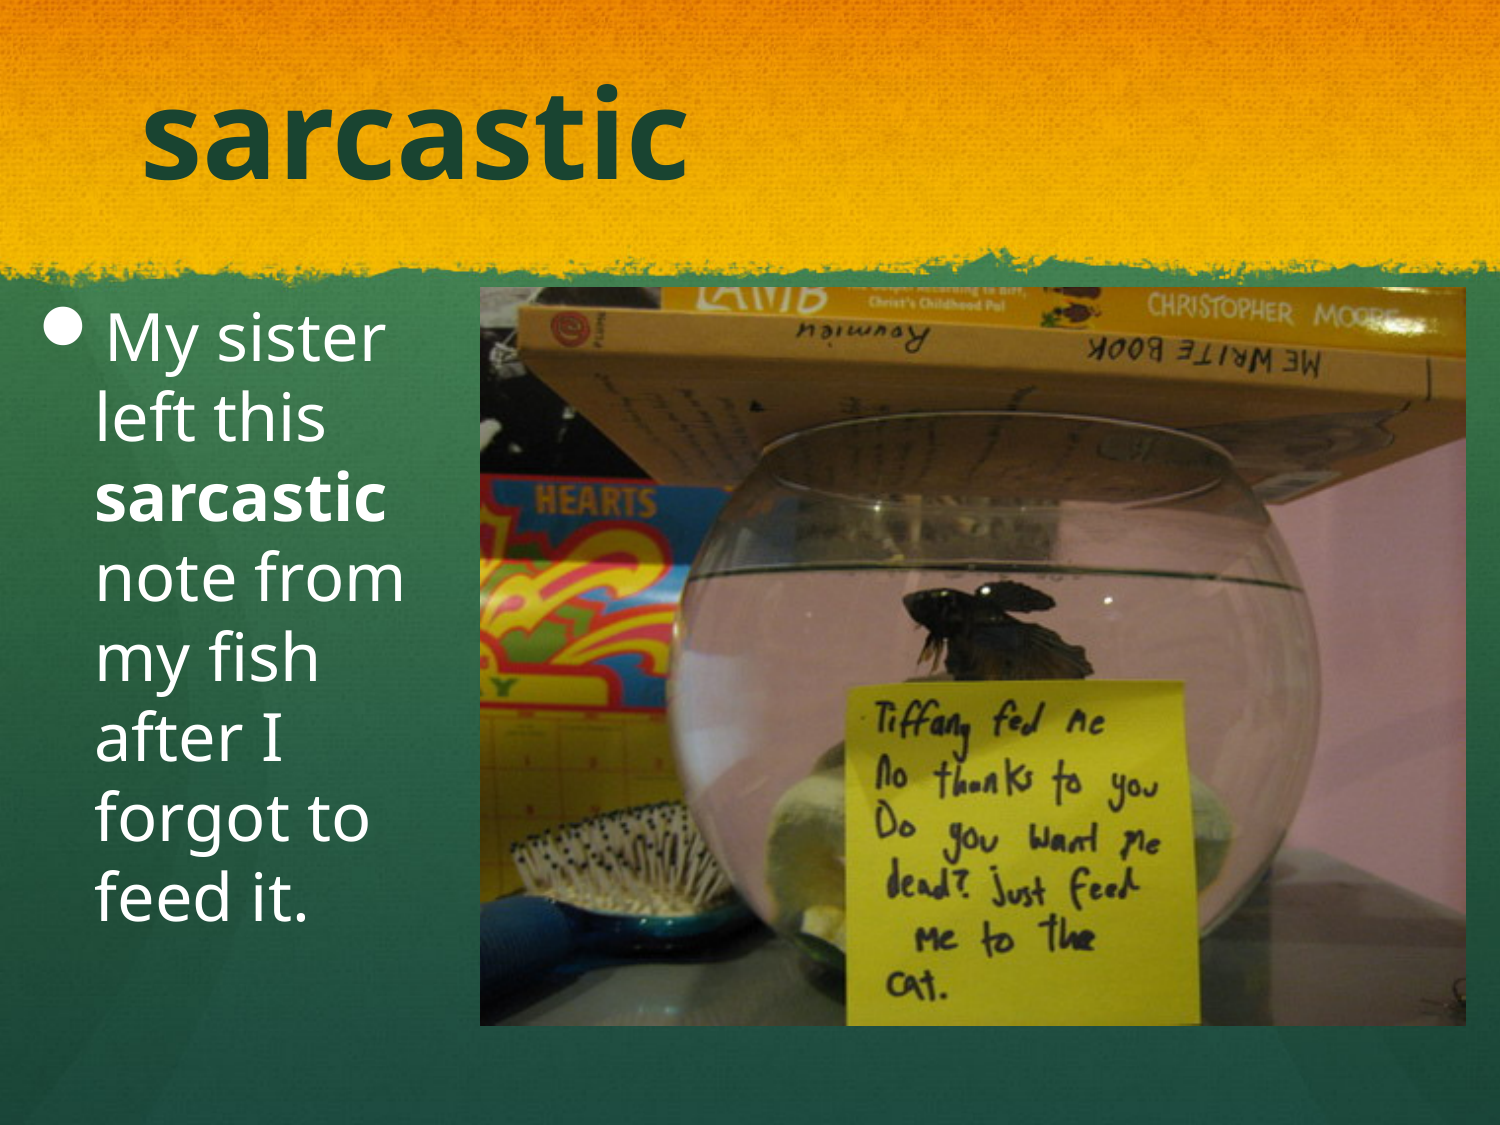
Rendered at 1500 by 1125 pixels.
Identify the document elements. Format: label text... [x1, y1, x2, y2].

title sarcastic [125, 13, 1375, 246]
picture [0, 0, 1500, 1125]
list My sister left this sarcastic note from my fish after I forgot to feed it. [23, 287, 470, 1026]
